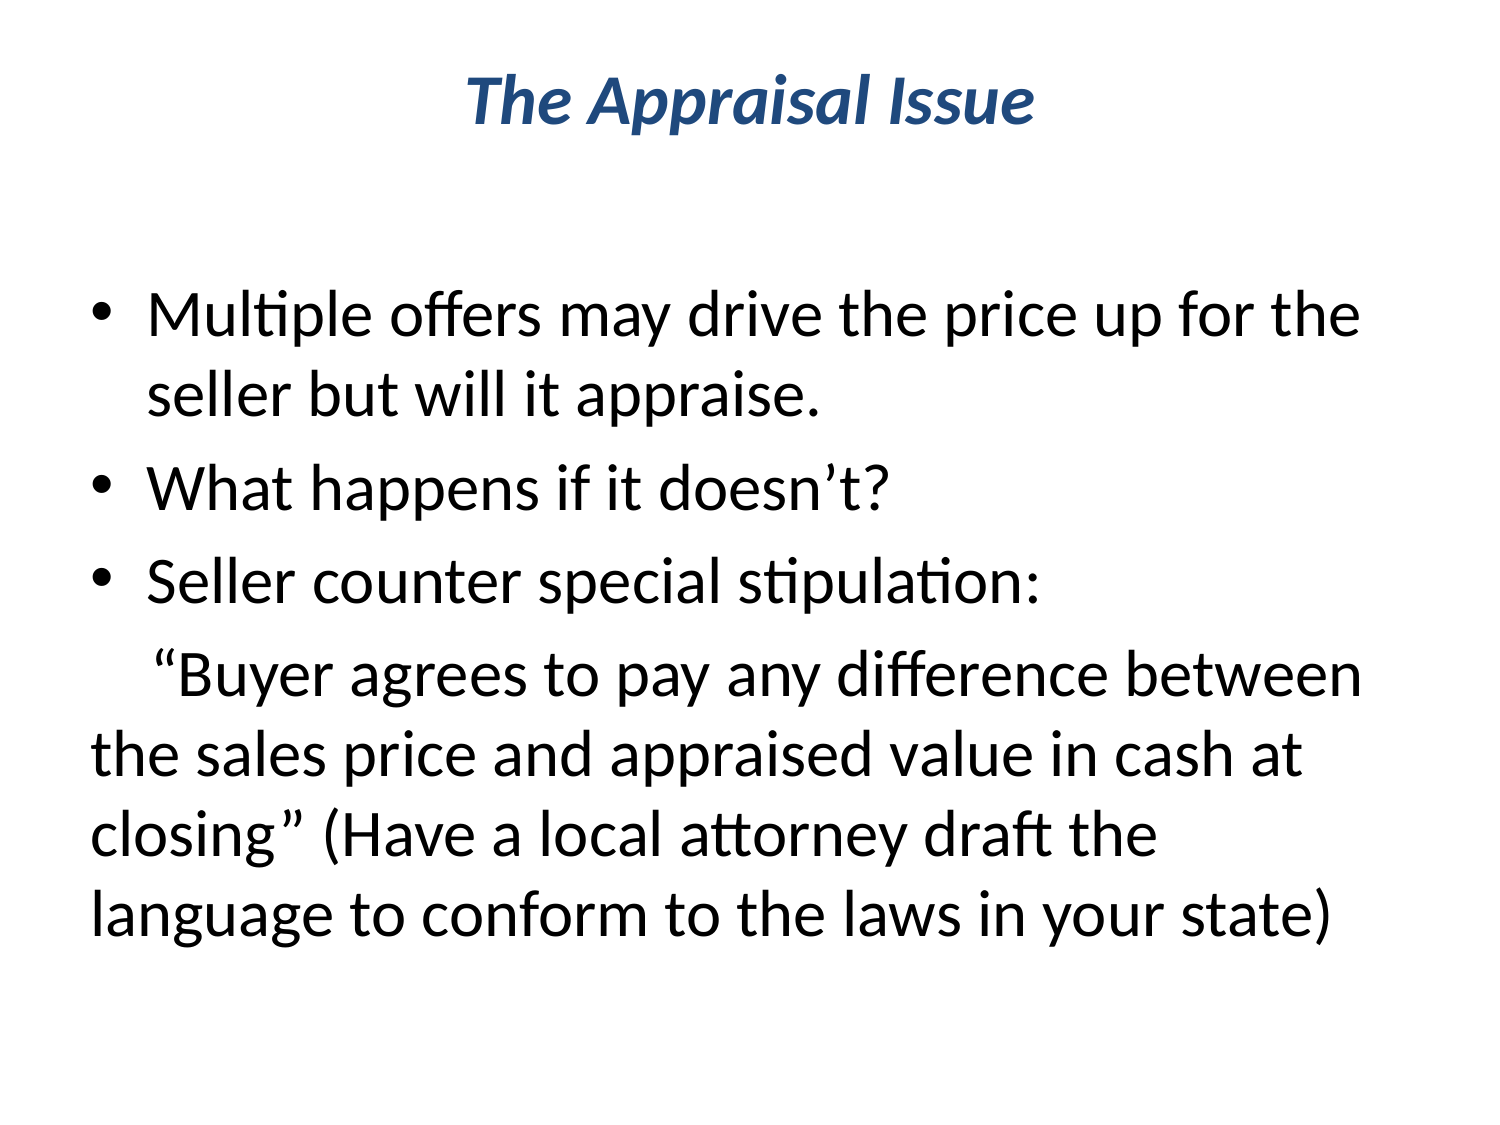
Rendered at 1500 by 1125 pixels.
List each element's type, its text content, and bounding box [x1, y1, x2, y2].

list Multiple offers may drive the price up for the seller but will it appraise. What happens if it doesn’t? Seller counter special stipulation: “Buyer agrees to pay any difference between the sales price and appraised value in cash at closing” (Have a local attorney draft the language to conform to the laws in your state) [75, 262, 1425, 1005]
title The Appraisal Issue [75, 45, 1425, 233]
